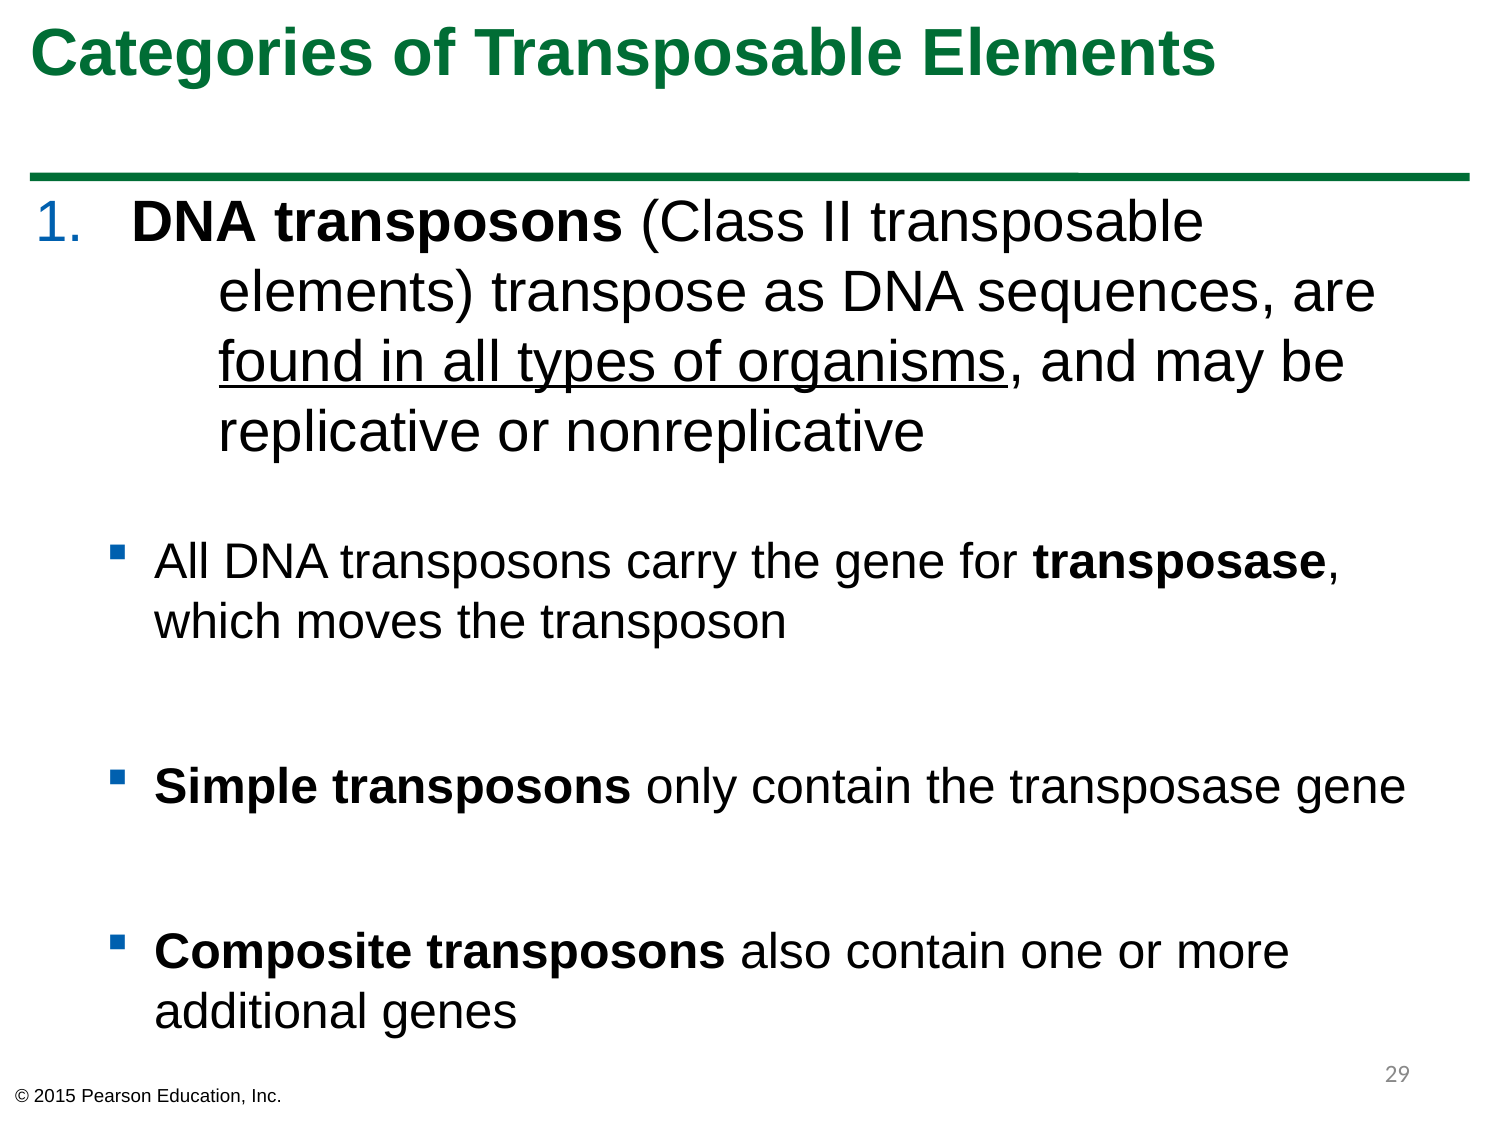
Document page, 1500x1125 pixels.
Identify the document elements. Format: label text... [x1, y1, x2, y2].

footer © 2015 Pearson Education, Inc. [0, 1065, 507, 1125]
text_box 29 [1074, 1042, 1425, 1103]
title Categories of Transposable Elements [29, 17, 1470, 153]
list DNA transposons (Class II transposable elements) transpose as DNA sequences, are found in all types of organisms, and may be replicative or nonreplicative All DNA transposons carry the gene for transposase, which moves the transposon Simple transposons only contain the transposase gene Composite transposons also contain one or more additional genes [31, 183, 1471, 1047]
